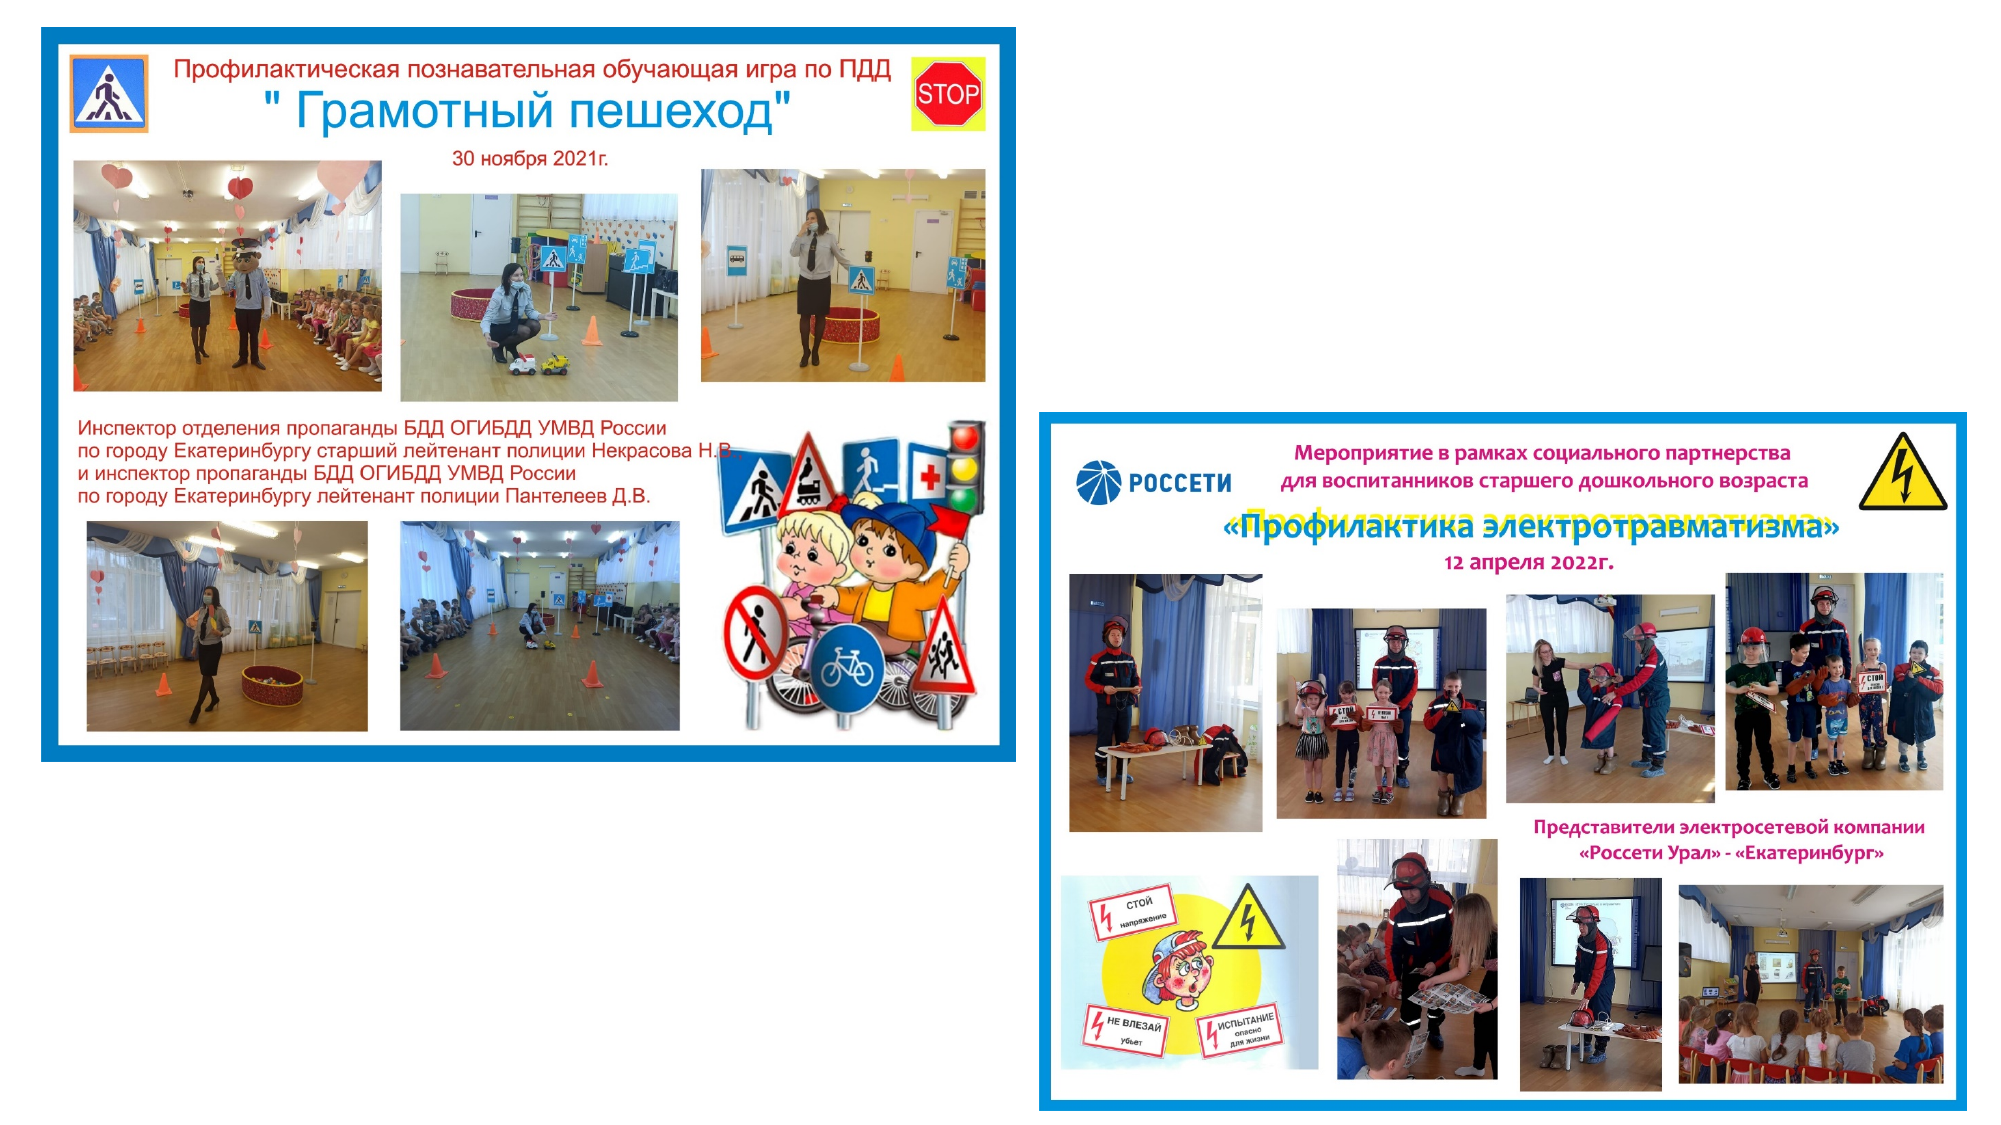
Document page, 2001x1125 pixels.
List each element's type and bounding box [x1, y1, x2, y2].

picture [1051, 424, 1956, 1100]
picture [41, 27, 1016, 762]
